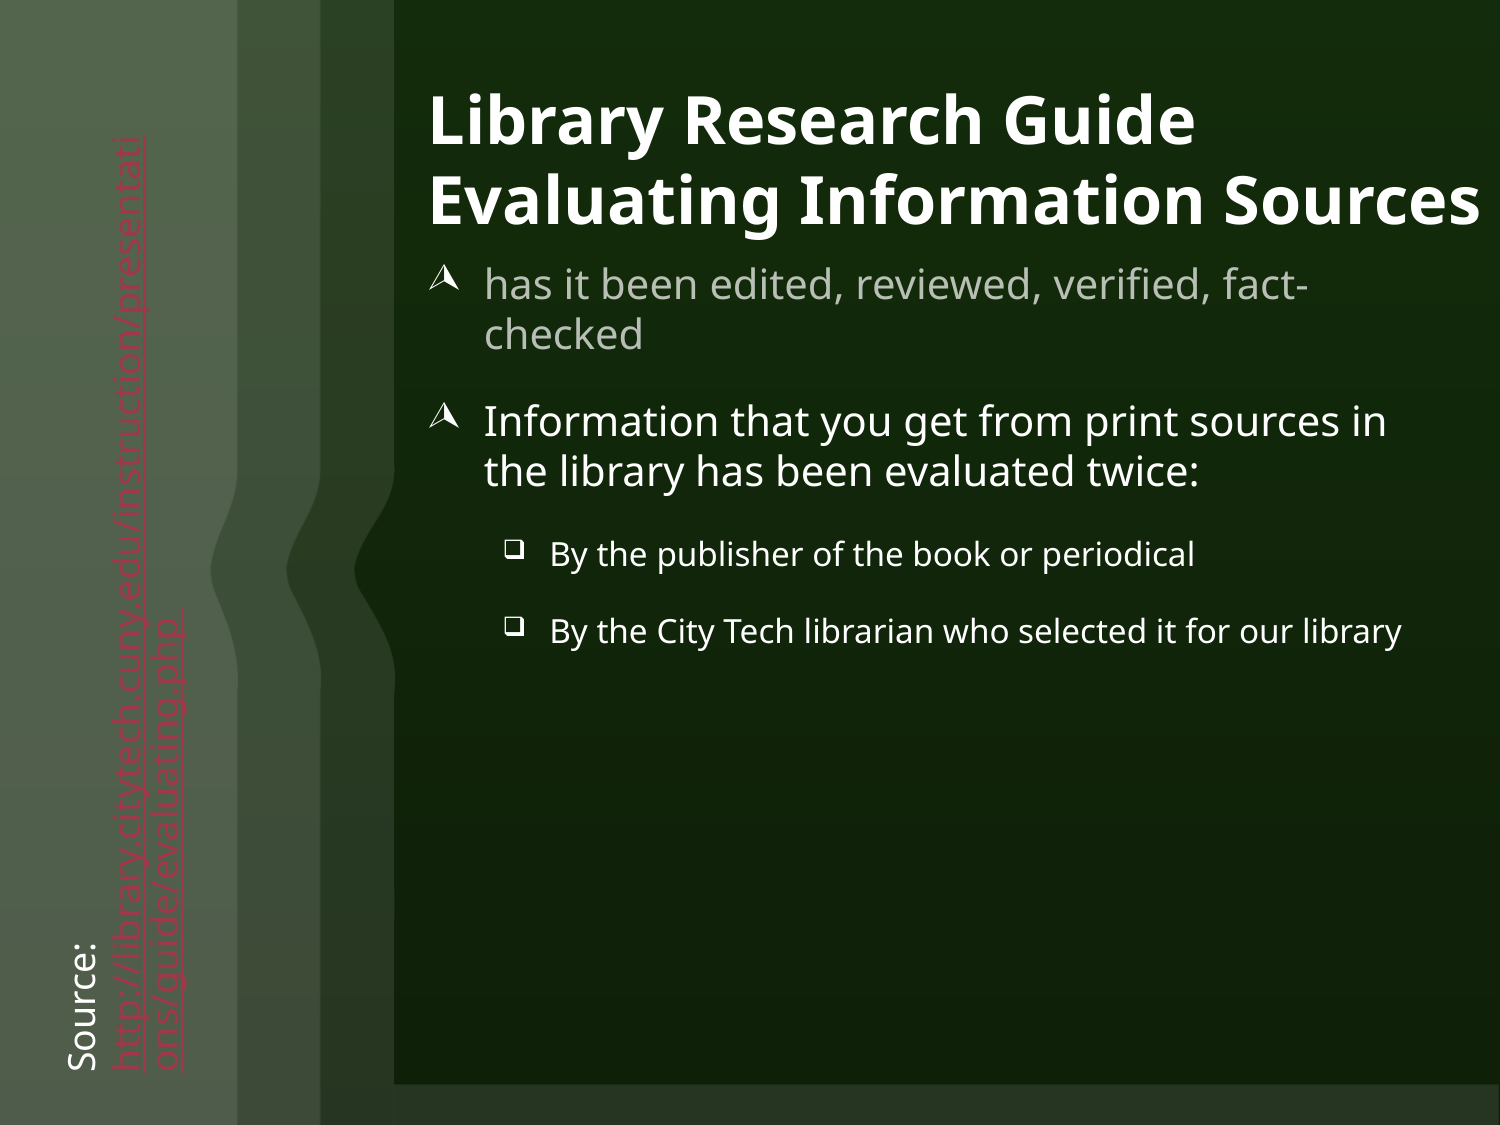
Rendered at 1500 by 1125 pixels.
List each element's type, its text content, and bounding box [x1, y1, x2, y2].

picture [0, 0, 1500, 1125]
title Library Research Guide Evaluating Information Sources [412, 57, 1500, 246]
text_box Source: http://library.citytech.cuny.edu/instruction/presentations/guide/evaluating.php [50, 99, 217, 1088]
list has it been edited, reviewed, verified, fact-checked Information that you get from print sources in the library has been evaluated twice: By the publisher of the book or periodical By the City Tech librarian who selected it for our library [412, 249, 1463, 1075]
